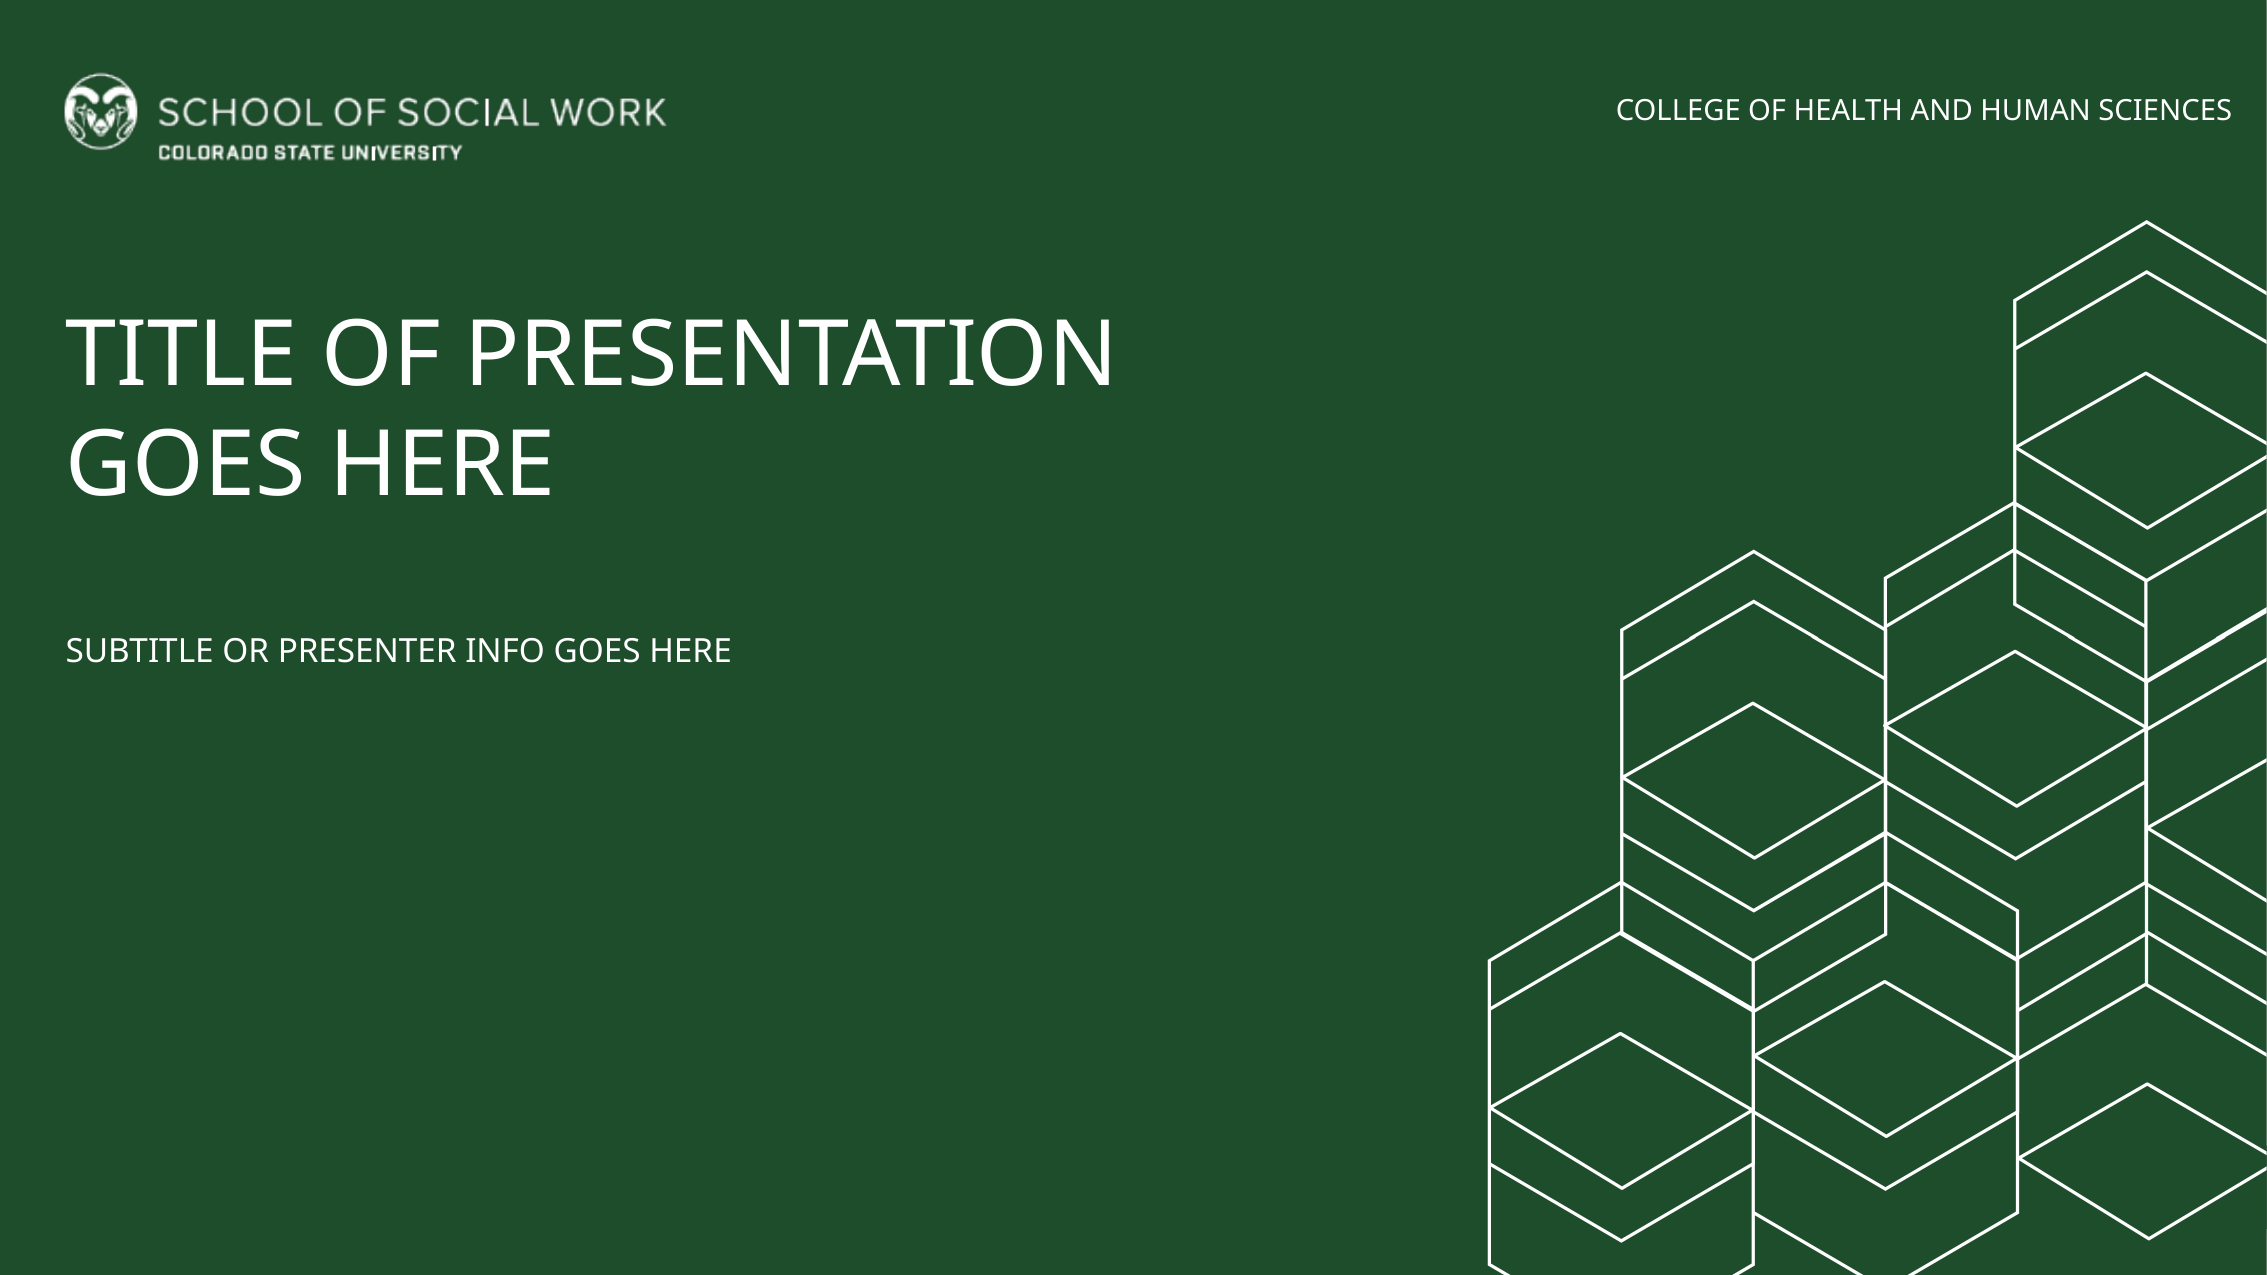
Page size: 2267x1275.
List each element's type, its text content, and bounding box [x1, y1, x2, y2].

list SUBTITLE OR PRESENTER INFO GOES HERE [48, 621, 1971, 732]
picture [616, 163, 2267, 1275]
title TITLE OF PRESENTATION GOES HERE [56, 285, 1979, 622]
